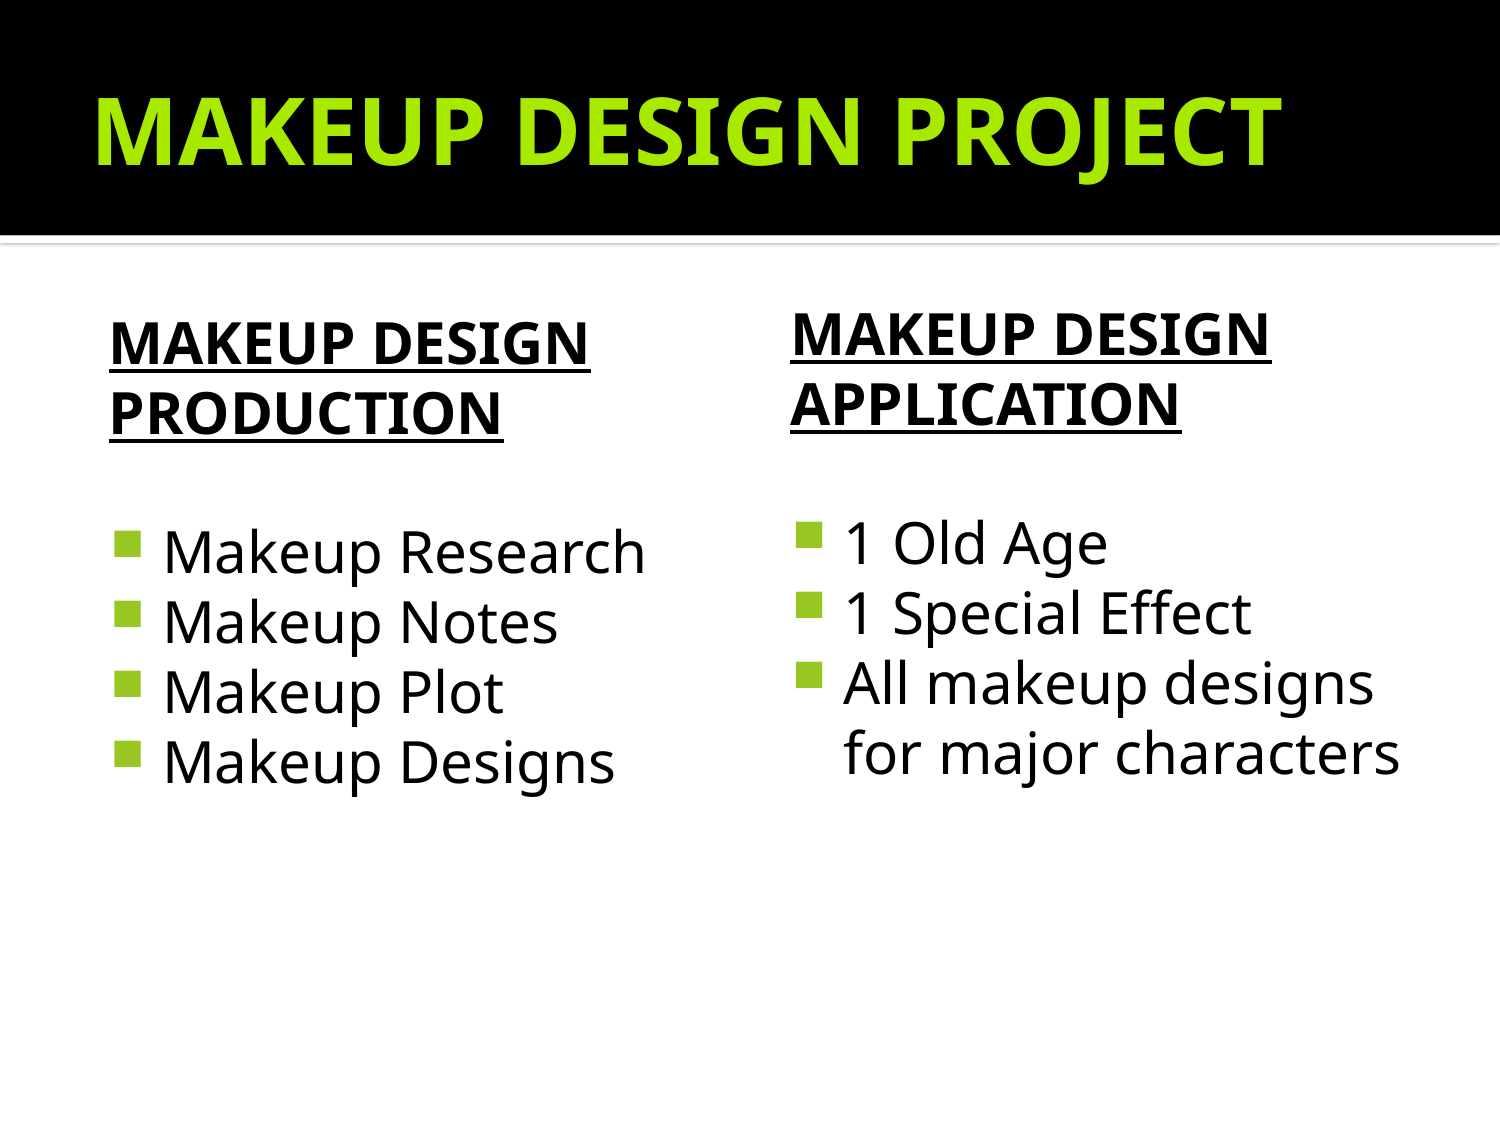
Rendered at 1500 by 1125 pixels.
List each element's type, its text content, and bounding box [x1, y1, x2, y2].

list MAKEUP DESIGN PRODUCTION Makeup Research Makeup Notes Makeup Plot Makeup Designs [75, 291, 738, 1050]
list MAKEUP DESIGN APPLICATION 1 Old Age 1 Special Effect All makeup designs for major characters [762, 281, 1425, 1063]
title MAKEUP DESIGN PROJECT [75, 24, 1425, 231]
